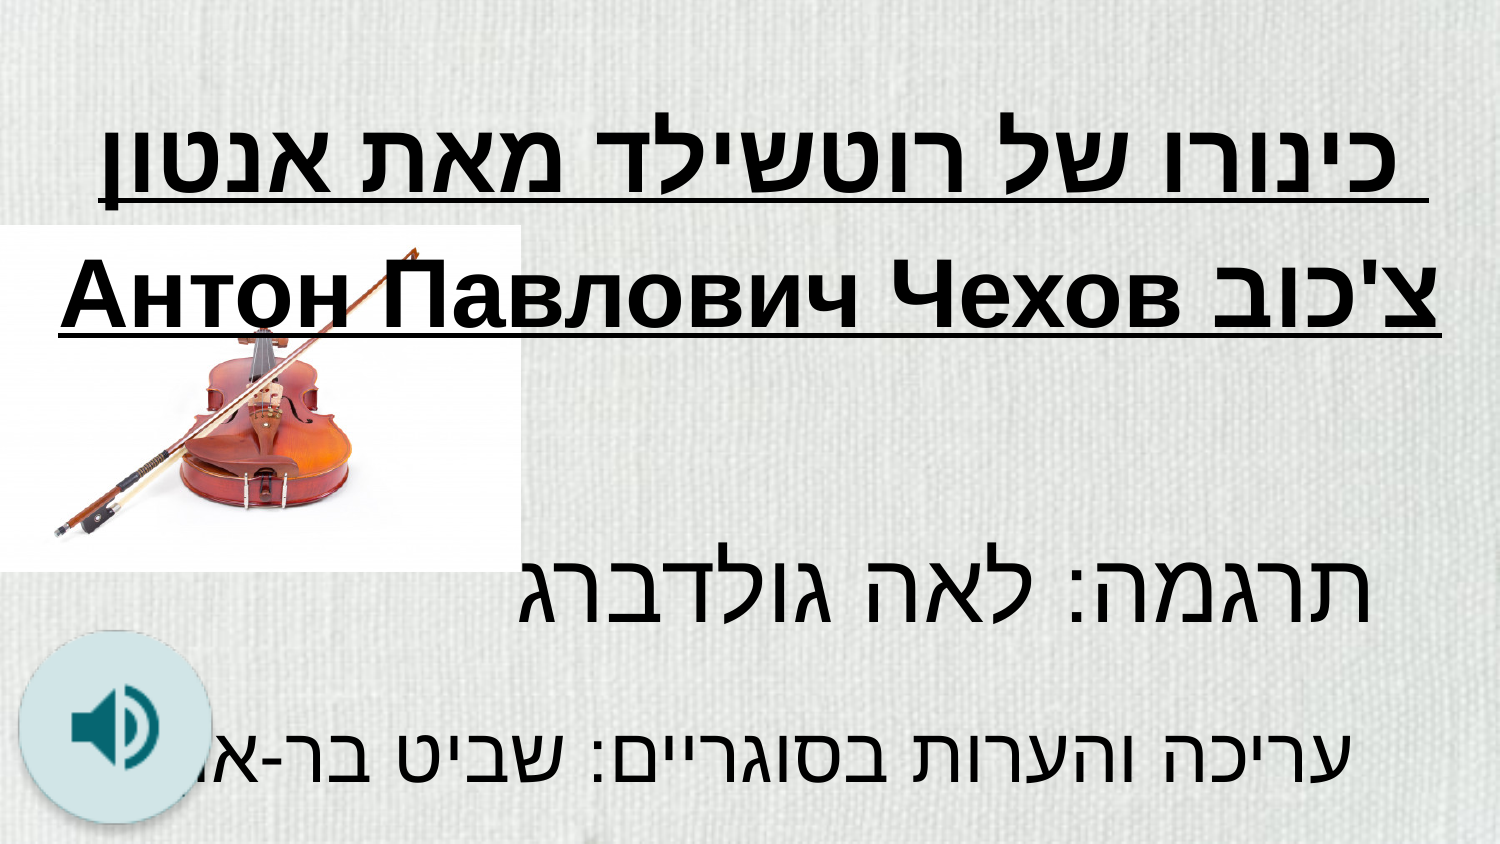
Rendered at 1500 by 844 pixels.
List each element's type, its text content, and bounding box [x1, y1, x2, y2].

picture [0, 0, 1500, 844]
text_box כינורו של רוטשילד מאת אנטון צ'כוב Антон Павлович Чехов תרגמה: לאה גולדברג עריכה והערות בסוגריים: שביט בר-און [25, 62, 1475, 555]
